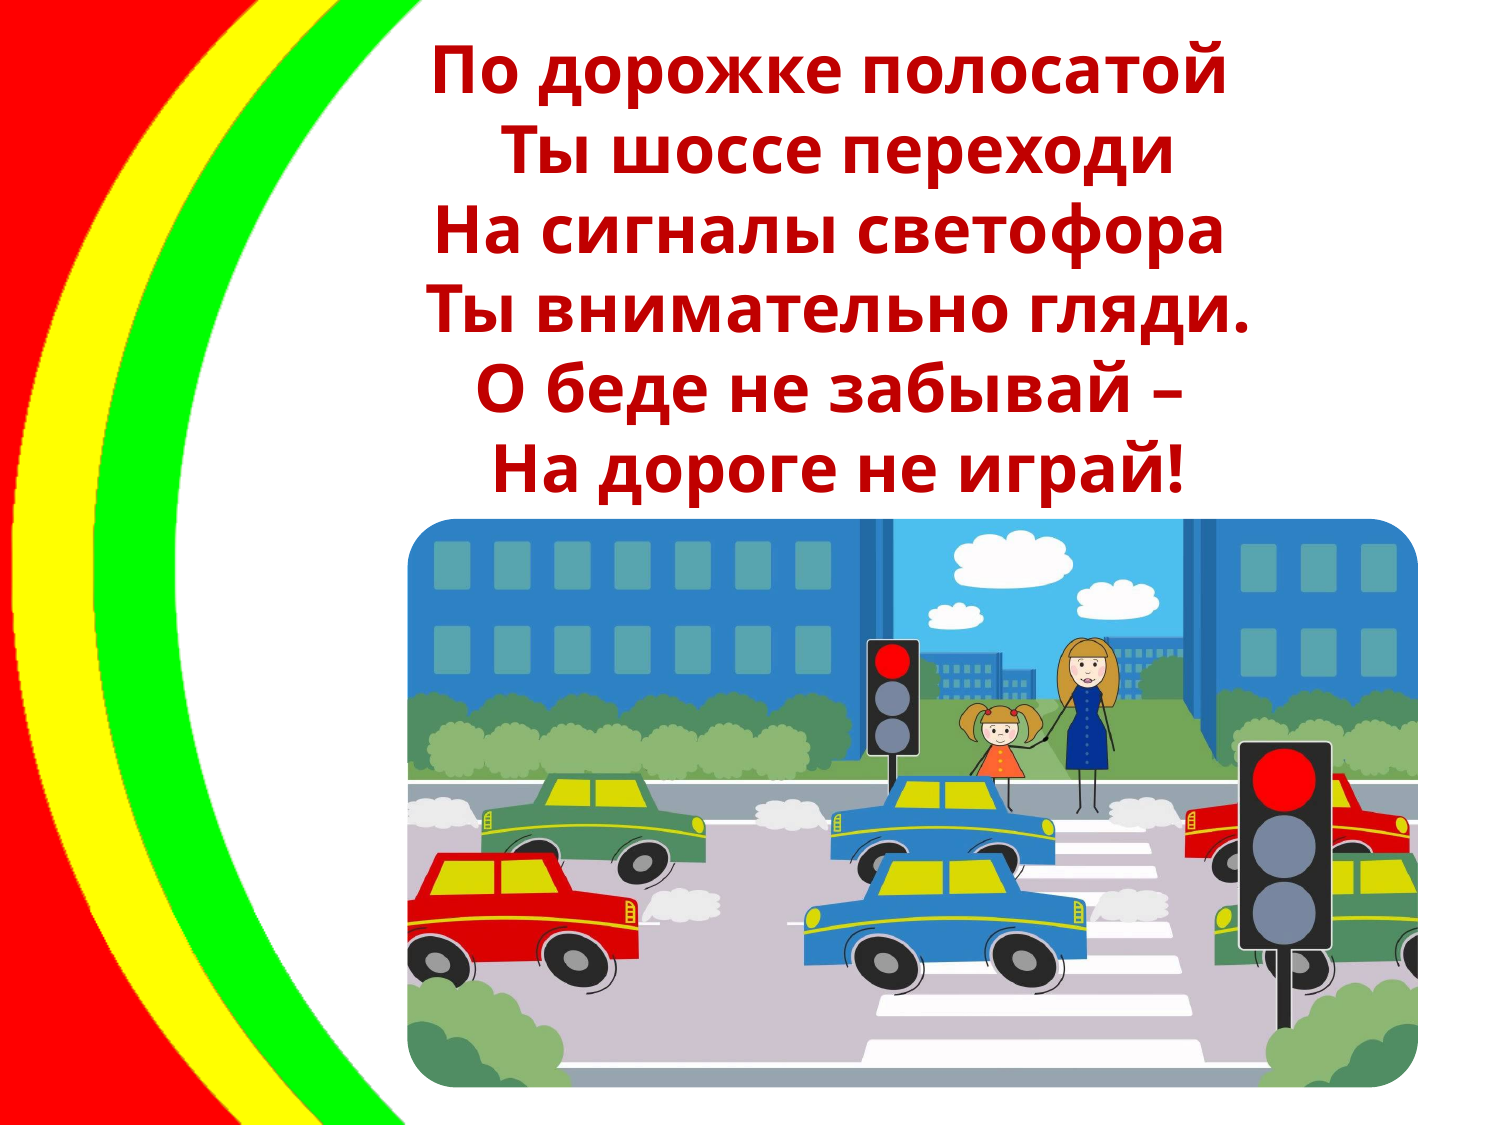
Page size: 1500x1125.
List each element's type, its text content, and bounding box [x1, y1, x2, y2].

text_box По дорожке полосатой Ты шоссе переходи На сигналы светофора Ты внимательно гляди. О беде не забывай – На дороге не играй! [218, 19, 1459, 514]
picture [0, 0, 1500, 1125]
